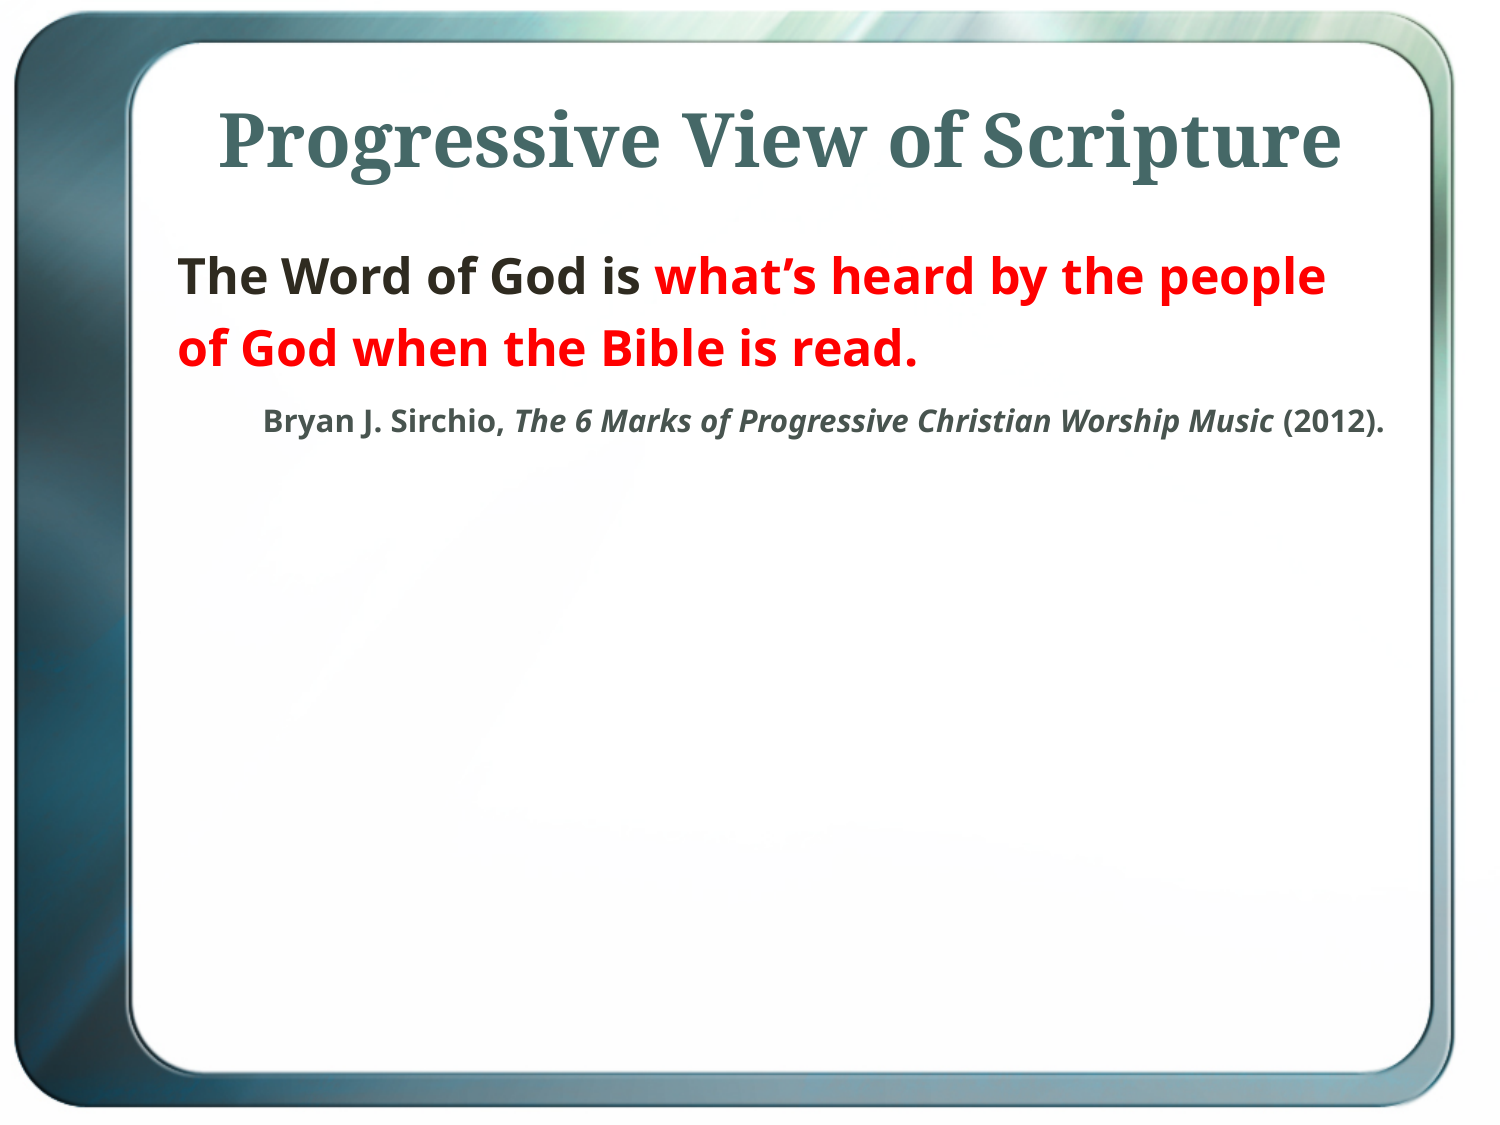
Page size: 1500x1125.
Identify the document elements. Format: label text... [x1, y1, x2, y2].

title Progressive View of Scripture [137, 75, 1425, 200]
list The Word of God is what’s heard by the people of God when the Bible is read. Bryan J. Sirchio, The 6 Marks of Progressive Christian Worship Music (2012). [162, 224, 1400, 1025]
picture [0, 0, 1500, 1125]
